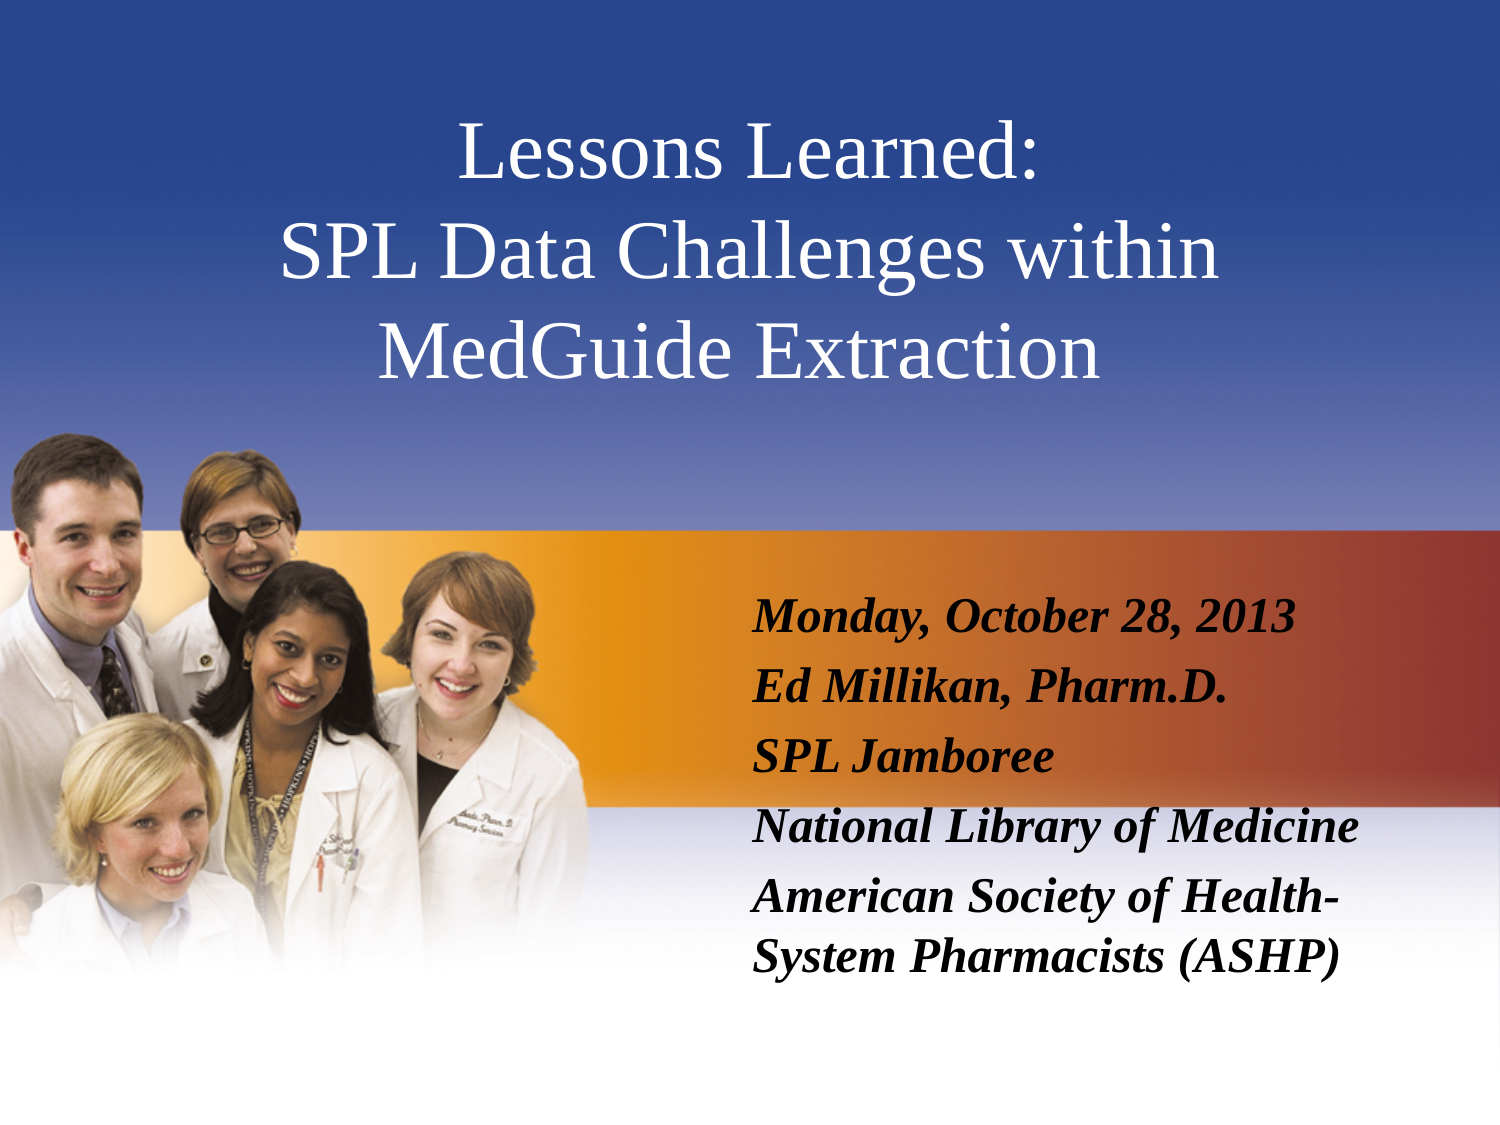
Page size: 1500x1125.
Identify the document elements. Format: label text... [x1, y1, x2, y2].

picture [0, 0, 1500, 1125]
subtitle Monday, October 28, 2013 Ed Millikan, Pharm.D. SPL Jamboree National Library of Medicine American Society of Health-System Pharmacists (ASHP) [737, 574, 1388, 1013]
title Lessons Learned: SPL Data Challenges within MedGuide Extraction [102, 114, 1398, 376]
